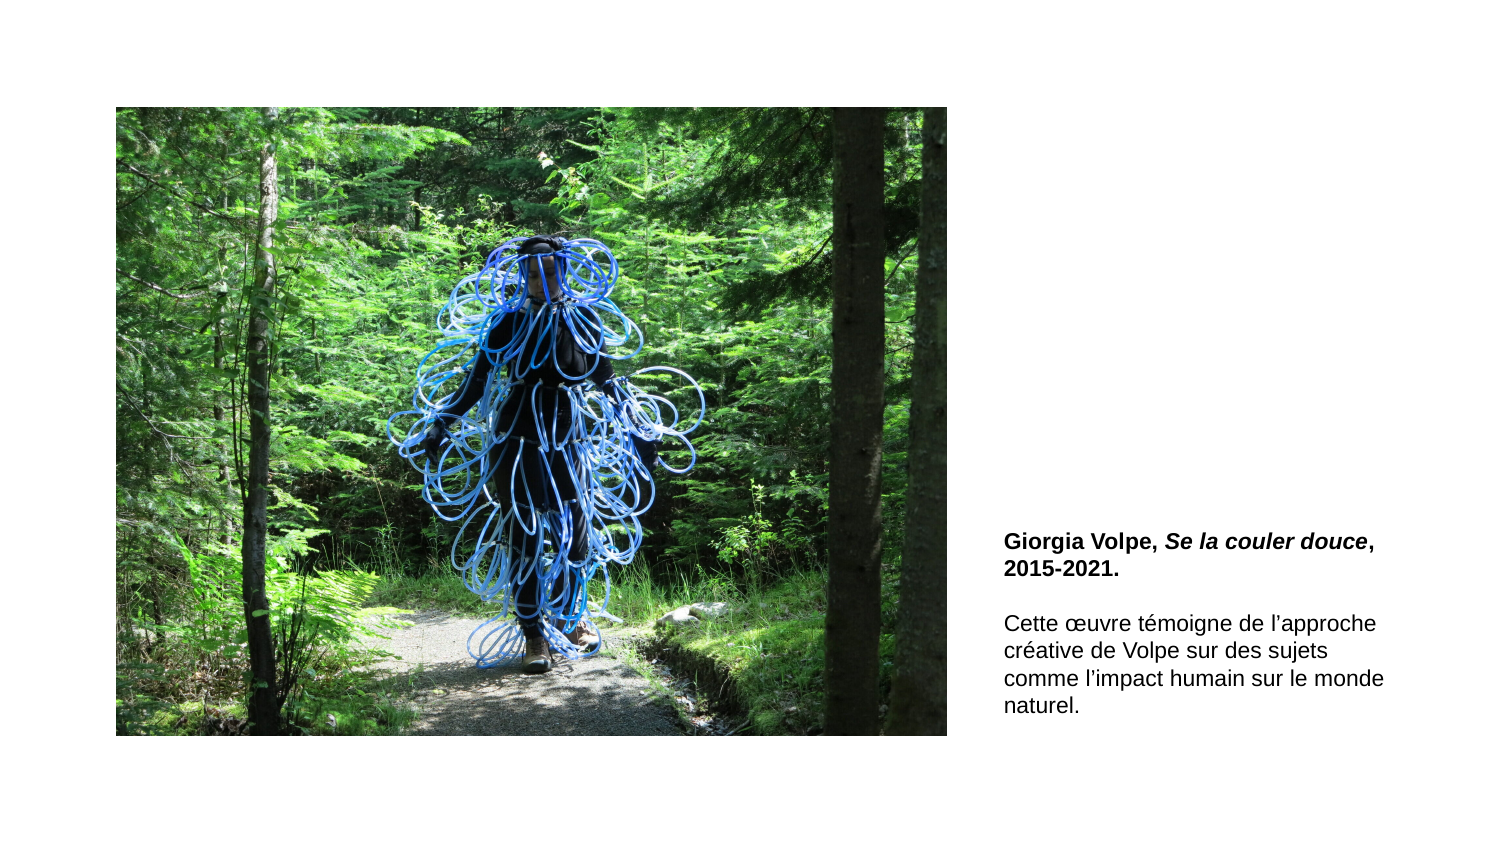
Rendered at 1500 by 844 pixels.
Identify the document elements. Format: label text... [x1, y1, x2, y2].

text_box Giorgia Volpe, Se la couler douce, 2015-2021. Cette œuvre témoigne de l’approche créative de Volpe sur des sujets comme l’impact humain sur le monde naturel. [988, 511, 1417, 734]
picture [116, 107, 947, 737]
